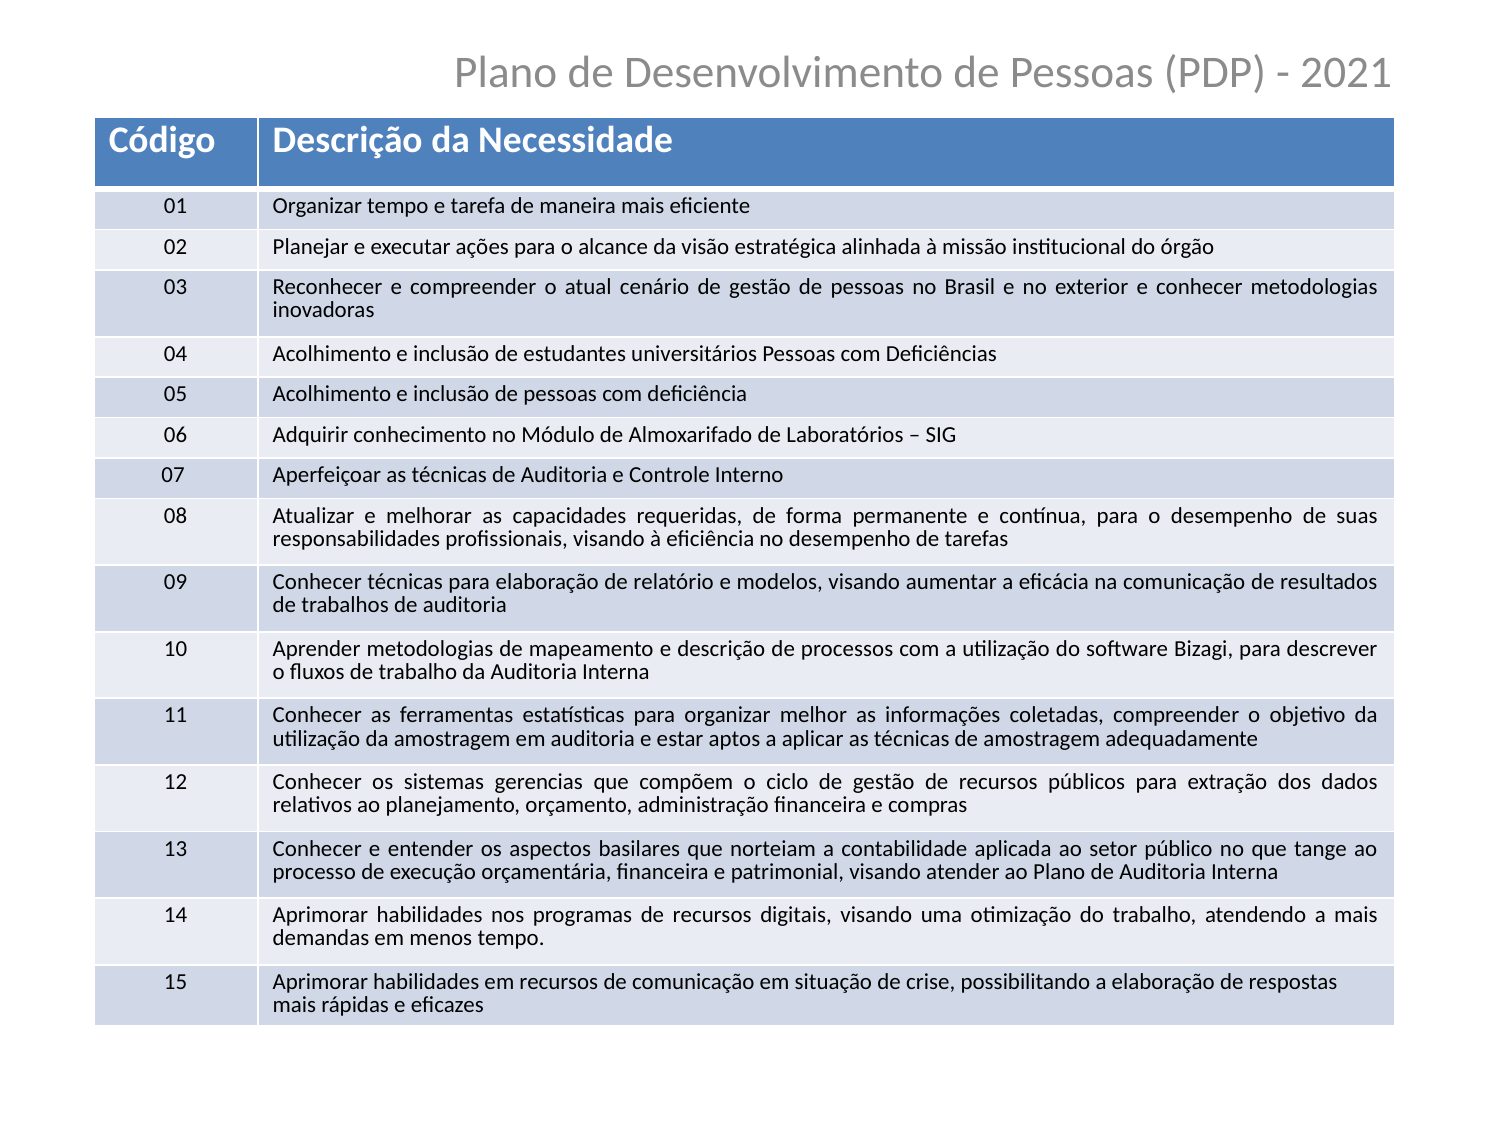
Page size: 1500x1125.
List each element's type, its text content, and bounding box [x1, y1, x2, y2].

table_cell Atualizar e melhorar as capacidades requeridas, de forma permanente e contínua, para o desempenho de suas responsabilidades profissionais, visando à eficiência no desempenho de tarefas [259, 499, 1394, 564]
table_cell 10 [95, 633, 257, 697]
table_header Descrição da Necessidade [259, 118, 1394, 186]
table_cell 04 [95, 338, 257, 376]
table_cell Adquirir conhecimento no Módulo de Almoxarifado de Laboratórios – SIG [259, 418, 1394, 457]
table_cell 01 [95, 192, 257, 229]
table_cell Conhecer técnicas para elaboração de relatório e modelos, visando aumentar a eficácia na comunicação de resultados de trabalhos de auditoria [259, 566, 1394, 631]
table_header Código [95, 118, 257, 186]
table_cell Aprender metodologias de mapeamento e descrição de processos com a utilização do software Bizagi, para descrever o fluxos de trabalho da Auditoria Interna [259, 633, 1394, 697]
table_cell 07 [95, 459, 257, 498]
table_cell 06 [95, 418, 257, 457]
table_cell 12 [95, 766, 257, 831]
table_cell Organizar tempo e tarefa de maneira mais eficiente [259, 192, 1394, 229]
table_cell Acolhimento e inclusão de estudantes universitários Pessoas com Deficiências [259, 338, 1394, 376]
table_cell 11 [95, 699, 257, 764]
table_cell Acolhimento e inclusão de pessoas com deficiência [259, 378, 1394, 417]
table_cell 09 [95, 566, 257, 631]
table_cell 13 [95, 832, 257, 897]
table_cell Conhecer os sistemas gerencias que compõem o ciclo de gestão de recursos públicos para extração dos dados relativos ao planejamento, orçamento, administração financeira e compras [259, 766, 1394, 831]
table_cell Conhecer as ferramentas estatísticas para organizar melhor as informações coletadas, compreender o objetivo da utilização da amostragem em auditoria e estar aptos a aplicar as técnicas de amostragem adequadamente [259, 699, 1394, 764]
table_cell 08 [95, 499, 257, 564]
table_cell 15 [95, 966, 257, 1025]
table_cell Aprimorar habilidades em recursos de comunicação em situação de crise, possibilitando a elaboração de respostas mais rápidas e eficazes [259, 966, 1394, 1025]
subtitle Plano de Desenvolvimento de Pessoas (PDP) - 2021 [398, 35, 1449, 148]
table_cell 03 [95, 271, 257, 336]
table_cell 14 [95, 899, 257, 964]
table_cell Aprimorar habilidades nos programas de recursos digitais, visando uma otimização do trabalho, atendendo a mais demandas em menos tempo. [259, 899, 1394, 964]
table_cell Conhecer e entender os aspectos basilares que norteiam a contabilidade aplicada ao setor público no que tange ao processo de execução orçamentária, financeira e patrimonial, visando atender ao Plano de Auditoria Interna [259, 832, 1394, 897]
table_cell Planejar e executar ações para o alcance da visão estratégica alinhada à missão institucional do órgão [259, 230, 1394, 269]
table_cell Reconhecer e compreender o atual cenário de gestão de pessoas no Brasil e no exterior e conhecer metodologias inovadoras [259, 271, 1394, 336]
table_cell Aperfeiçoar as técnicas de Auditoria e Controle Interno [259, 459, 1394, 498]
table_cell 02 [95, 230, 257, 269]
table_cell 05 [95, 378, 257, 417]
